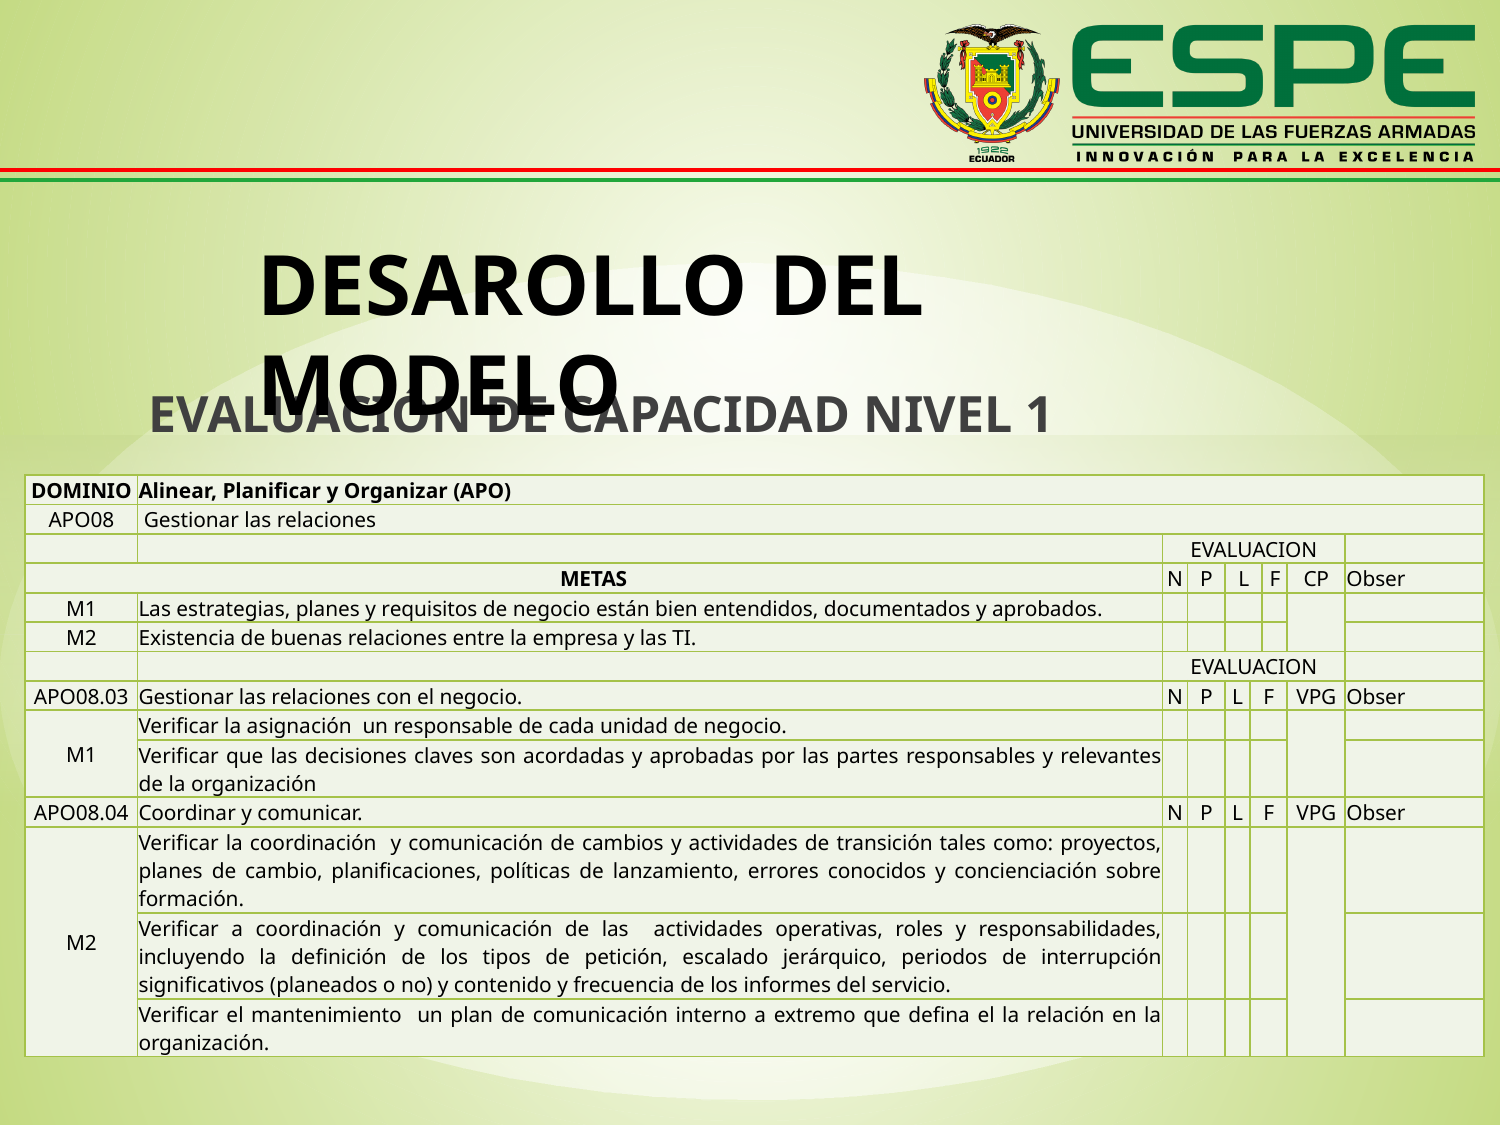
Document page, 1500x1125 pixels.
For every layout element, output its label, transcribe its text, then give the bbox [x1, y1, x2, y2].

table_cell P [1188, 798, 1224, 826]
table_cell [1226, 623, 1261, 651]
table_cell [1251, 1000, 1286, 1056]
table_cell [1251, 741, 1286, 796]
table_cell Las estrategias, planes y requisitos de negocio están bien entendidos, documentados y aprobados. [138, 594, 1162, 621]
table_cell N [1163, 564, 1187, 592]
table_cell N [1163, 798, 1187, 826]
table_cell [26, 652, 137, 680]
table_cell [1188, 623, 1224, 651]
table_cell P [1188, 682, 1224, 709]
table_cell [1163, 711, 1187, 739]
table_cell [1288, 711, 1344, 796]
table_cell [1226, 741, 1249, 796]
table_cell [1188, 741, 1224, 796]
table_cell [1188, 914, 1224, 998]
table_cell Verificar el mantenimiento un plan de comunicación interno a extremo que defina el la relación en la organización. [138, 1000, 1162, 1056]
table_cell [1163, 741, 1187, 796]
table_cell CP [1288, 564, 1344, 592]
table_cell EVALUACION [1163, 535, 1344, 562]
table_cell [1226, 1000, 1249, 1056]
table_cell P [1188, 564, 1224, 592]
table_cell [1288, 828, 1344, 1056]
table_cell [1346, 535, 1483, 562]
table_cell VPG [1288, 798, 1344, 826]
table_cell N [1163, 682, 1187, 709]
table_cell Gestionar las relaciones con el negocio. [138, 682, 1162, 709]
table_cell Gestionar las relaciones [138, 505, 1483, 533]
table_cell Verificar a coordinación y comunicación de las actividades operativas, roles y responsabilidades, incluyendo la definición de los tipos de petición, escalado jerárquico, periodos de interrupción significativos (planeados o no) y contenido y frecuencia de los informes del servicio. [138, 914, 1162, 998]
table_cell L [1226, 798, 1249, 826]
table_cell [1263, 594, 1286, 621]
table_cell [1346, 1000, 1483, 1056]
table_cell L [1226, 564, 1261, 592]
table_cell [1288, 594, 1344, 651]
table_cell M2 [26, 828, 137, 1056]
table_cell VPG [1288, 682, 1344, 709]
table_cell [1346, 828, 1483, 912]
table_cell Obser [1346, 798, 1483, 826]
table_cell APO08.03 [26, 682, 137, 709]
table_cell [1226, 594, 1261, 621]
table_cell APO08 [26, 505, 137, 533]
table_cell [1188, 711, 1224, 739]
table_cell [1188, 828, 1224, 912]
table_cell METAS [26, 564, 1162, 592]
table_cell [1163, 914, 1187, 998]
table_cell Verificar la asignación un responsable de cada unidad de negocio. [138, 711, 1162, 739]
table_cell L [1226, 682, 1249, 709]
table_cell [1163, 828, 1187, 912]
table_cell [1163, 623, 1187, 651]
table_cell [1346, 711, 1483, 739]
table_cell [1251, 828, 1286, 912]
table_cell F [1263, 564, 1286, 592]
table_cell [1346, 652, 1483, 680]
table_cell [1346, 914, 1483, 998]
table_cell EVALUACION [1163, 652, 1344, 680]
text_box [125, 375, 1375, 474]
table_cell M2 [26, 623, 137, 651]
table_cell [1163, 1000, 1187, 1056]
table_header Alinear, Planificar y Organizar (APO) [138, 476, 1483, 504]
table_cell M1 [26, 594, 137, 621]
table_header DOMINIO [26, 476, 137, 504]
table_cell Obser [1346, 564, 1483, 592]
table_cell [26, 535, 137, 562]
table_cell [1226, 711, 1249, 739]
table_cell F [1251, 798, 1286, 826]
table_cell [1263, 623, 1286, 651]
table_cell [1251, 711, 1286, 739]
table_cell Coordinar y comunicar. [138, 798, 1162, 826]
table_cell Verificar la coordinación y comunicación de cambios y actividades de transición tales como: proyectos, planes de cambio, planificaciones, políticas de lanzamiento, errores conocidos y concienciación sobre formación. [138, 828, 1162, 912]
table_cell Verificar que las decisiones claves son acordadas y aprobadas por las partes responsables y relevantes de la organización [138, 741, 1162, 796]
table_cell Obser [1346, 682, 1483, 709]
table_cell [1226, 828, 1249, 912]
table_cell [1346, 741, 1483, 796]
table_cell APO08.04 [26, 798, 137, 826]
table_cell M1 [26, 711, 137, 796]
table_cell [1346, 594, 1483, 621]
table_cell F [1251, 682, 1286, 709]
title DESAROLLO DEL MODELO [212, 224, 1288, 337]
table_cell [1226, 914, 1249, 998]
table_cell [138, 535, 1162, 562]
table_cell [1188, 1000, 1224, 1056]
table_cell [1188, 594, 1224, 621]
table_cell [1163, 594, 1187, 621]
table_cell Existencia de buenas relaciones entre la empresa y las TI. [138, 623, 1162, 651]
table_cell [1346, 623, 1483, 651]
table_cell [1251, 914, 1286, 998]
table_cell [138, 652, 1162, 680]
picture [924, 24, 1477, 163]
